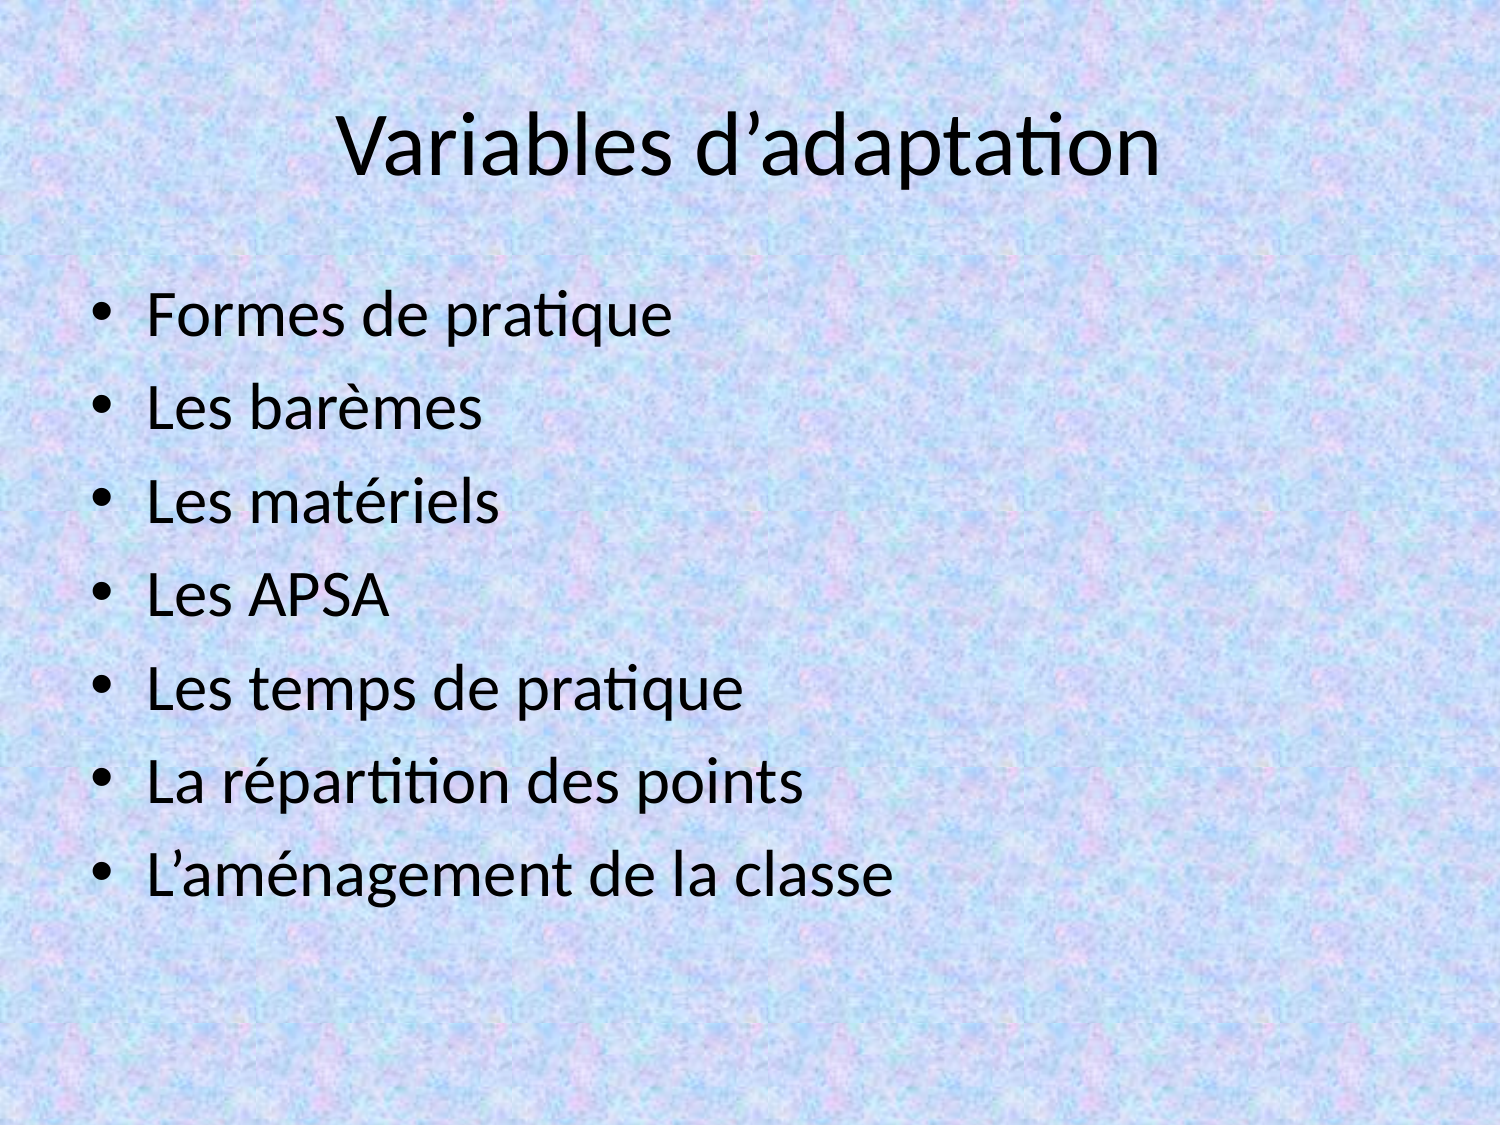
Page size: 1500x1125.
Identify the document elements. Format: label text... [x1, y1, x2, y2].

title Variables d’adaptation [74, 44, 1426, 233]
list Formes de pratique Les barèmes Les matériels Les APSA Les temps de pratique La répartition des points L’aménagement de la classe [74, 262, 1426, 1006]
picture [0, 0, 1500, 1125]
